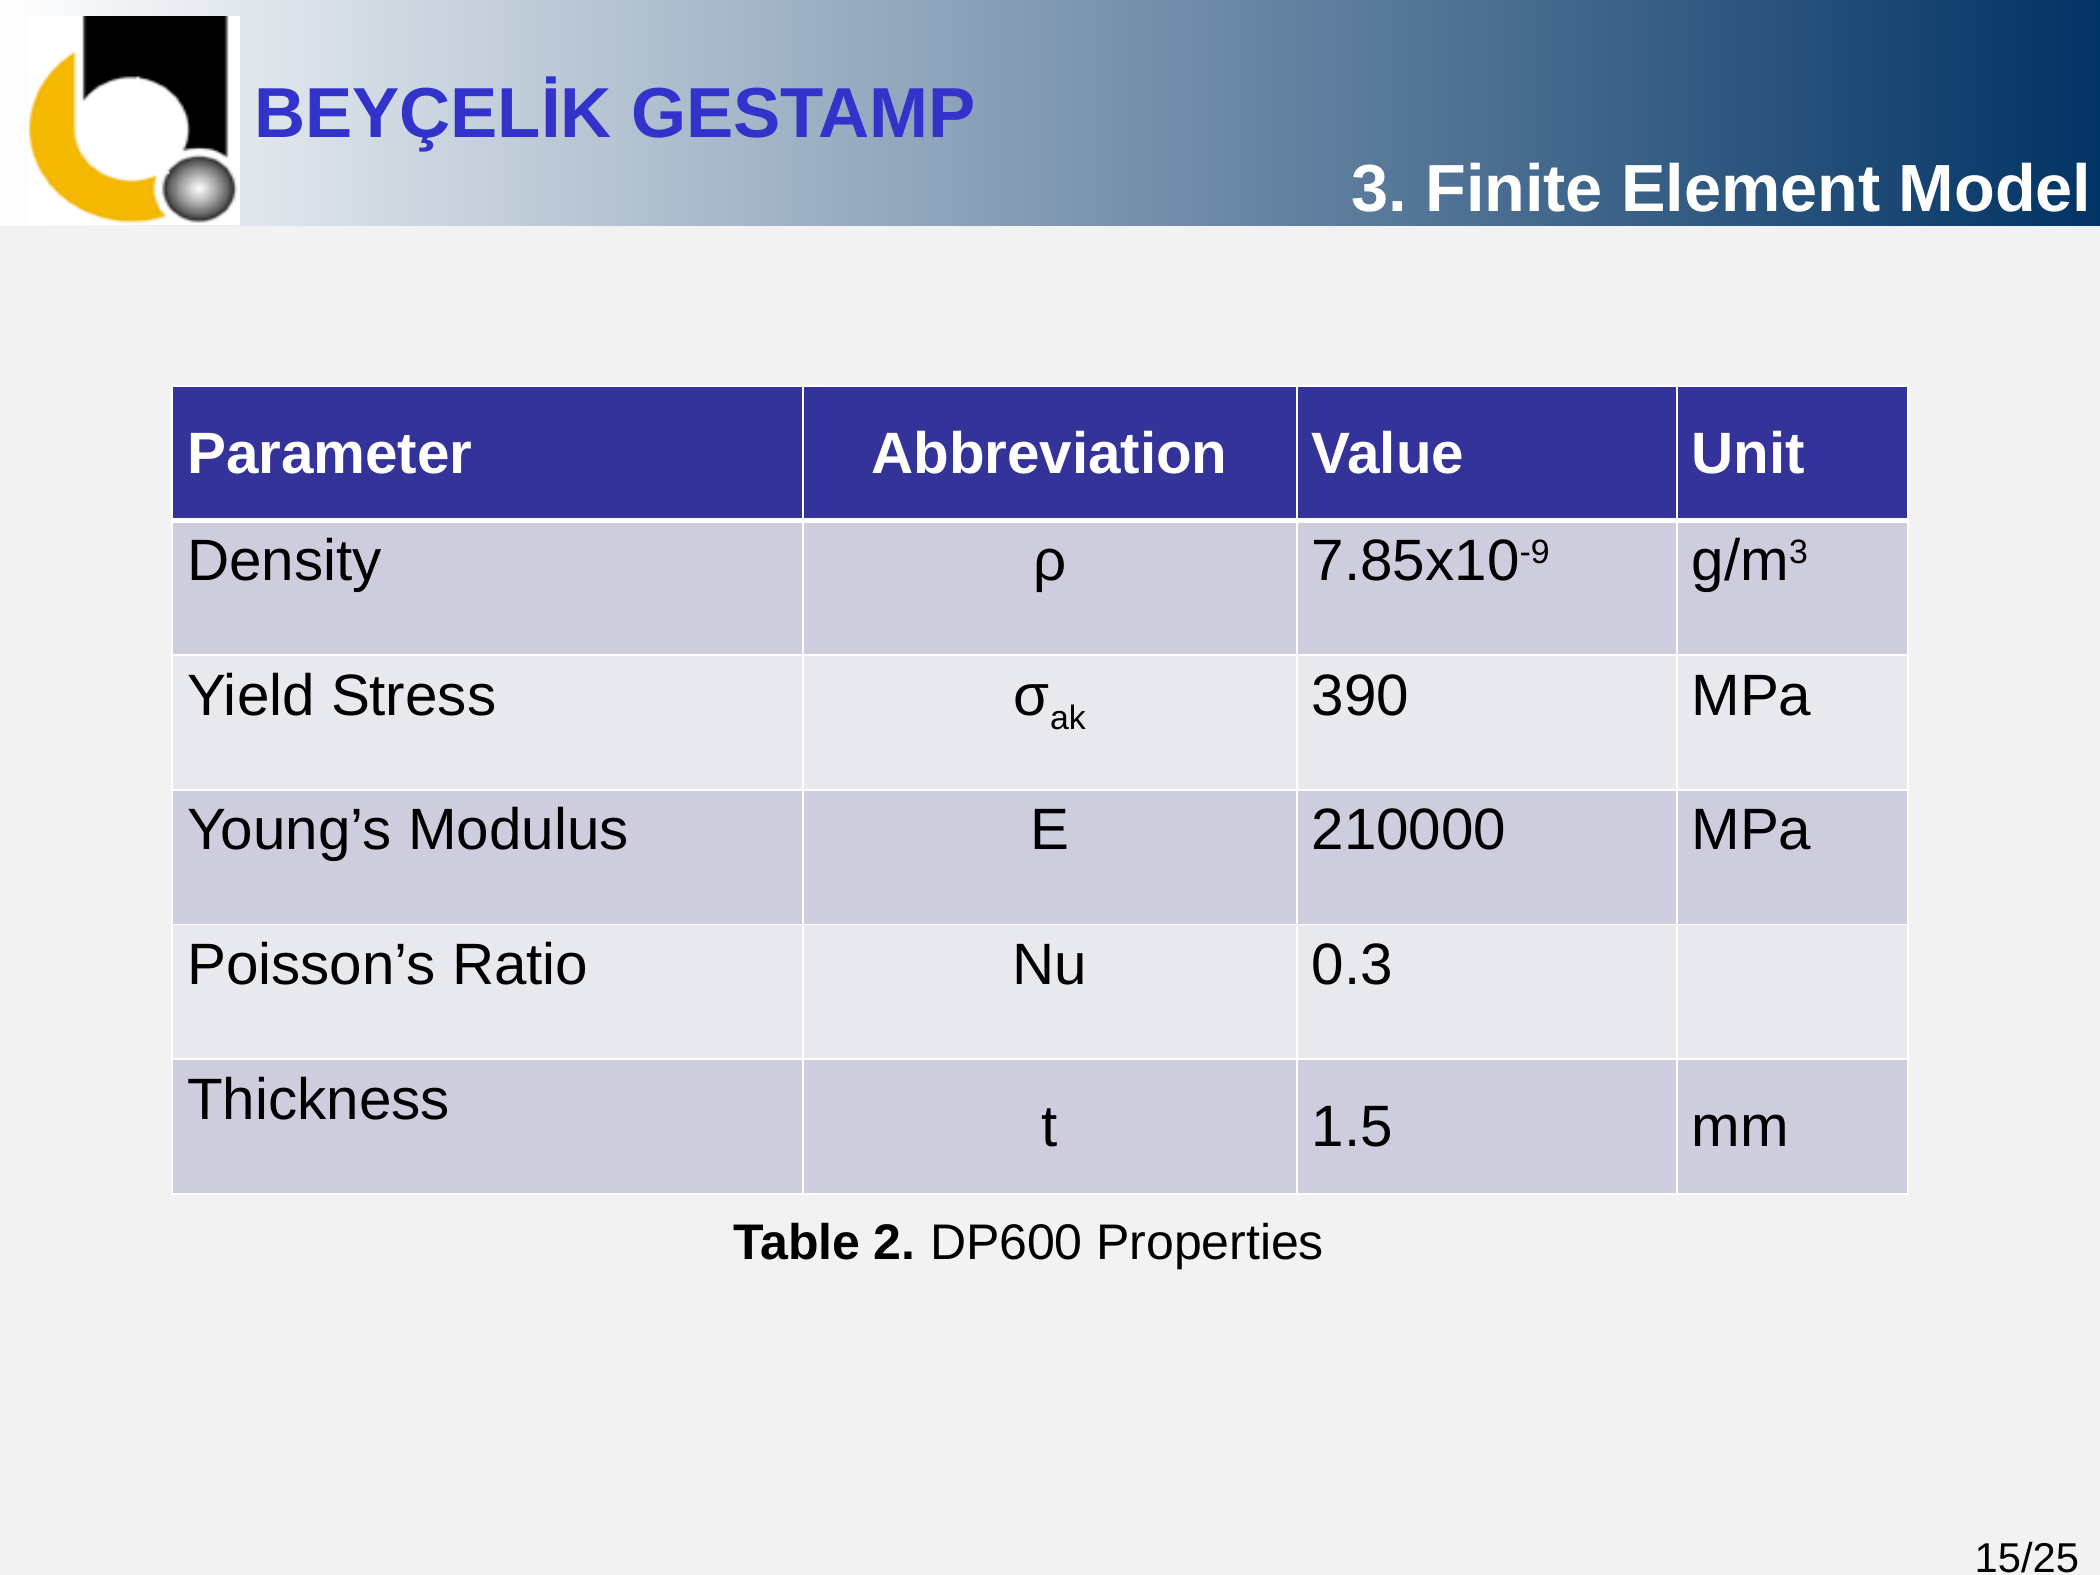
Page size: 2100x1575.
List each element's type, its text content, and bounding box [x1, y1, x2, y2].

table_cell 7.85x10-9 [1298, 523, 1676, 654]
table_header Unit [1678, 387, 1907, 518]
table_cell t [804, 1060, 1296, 1172]
table_cell 390 [1298, 656, 1676, 789]
table_cell Yield Stress [173, 656, 802, 789]
table_header Value [1298, 387, 1676, 518]
table_header Abbreviation [804, 387, 1296, 518]
table_cell Poisson’s Ratio [173, 925, 802, 1058]
table_cell MPa [1678, 656, 1907, 789]
slide_number 15/25 [1786, 1520, 2100, 1575]
table_header Parameter [173, 387, 802, 518]
text_box 3. Finite Element Model [177, 66, 2100, 236]
table_cell E [804, 791, 1296, 924]
table_cell 0.3 [1298, 925, 1676, 1058]
table_cell mm [1678, 1060, 1907, 1193]
table_cell Nu [804, 925, 1296, 1058]
table_cell 210000 [1298, 791, 1676, 924]
table_cell Thickness [173, 1060, 802, 1193]
picture [28, 16, 240, 225]
table_cell 1.5 [1298, 1060, 1676, 1193]
table_cell [1678, 925, 1907, 1058]
table_cell Density [173, 523, 802, 654]
text_box Table 2. DP600 Properties [718, 1172, 1340, 1277]
table_cell Young’s Modulus [173, 791, 802, 924]
table_cell σak [804, 656, 1296, 789]
table_cell g/m3 [1678, 523, 1907, 654]
table_cell ρ [804, 523, 1296, 654]
table_cell MPa [1678, 791, 1907, 924]
